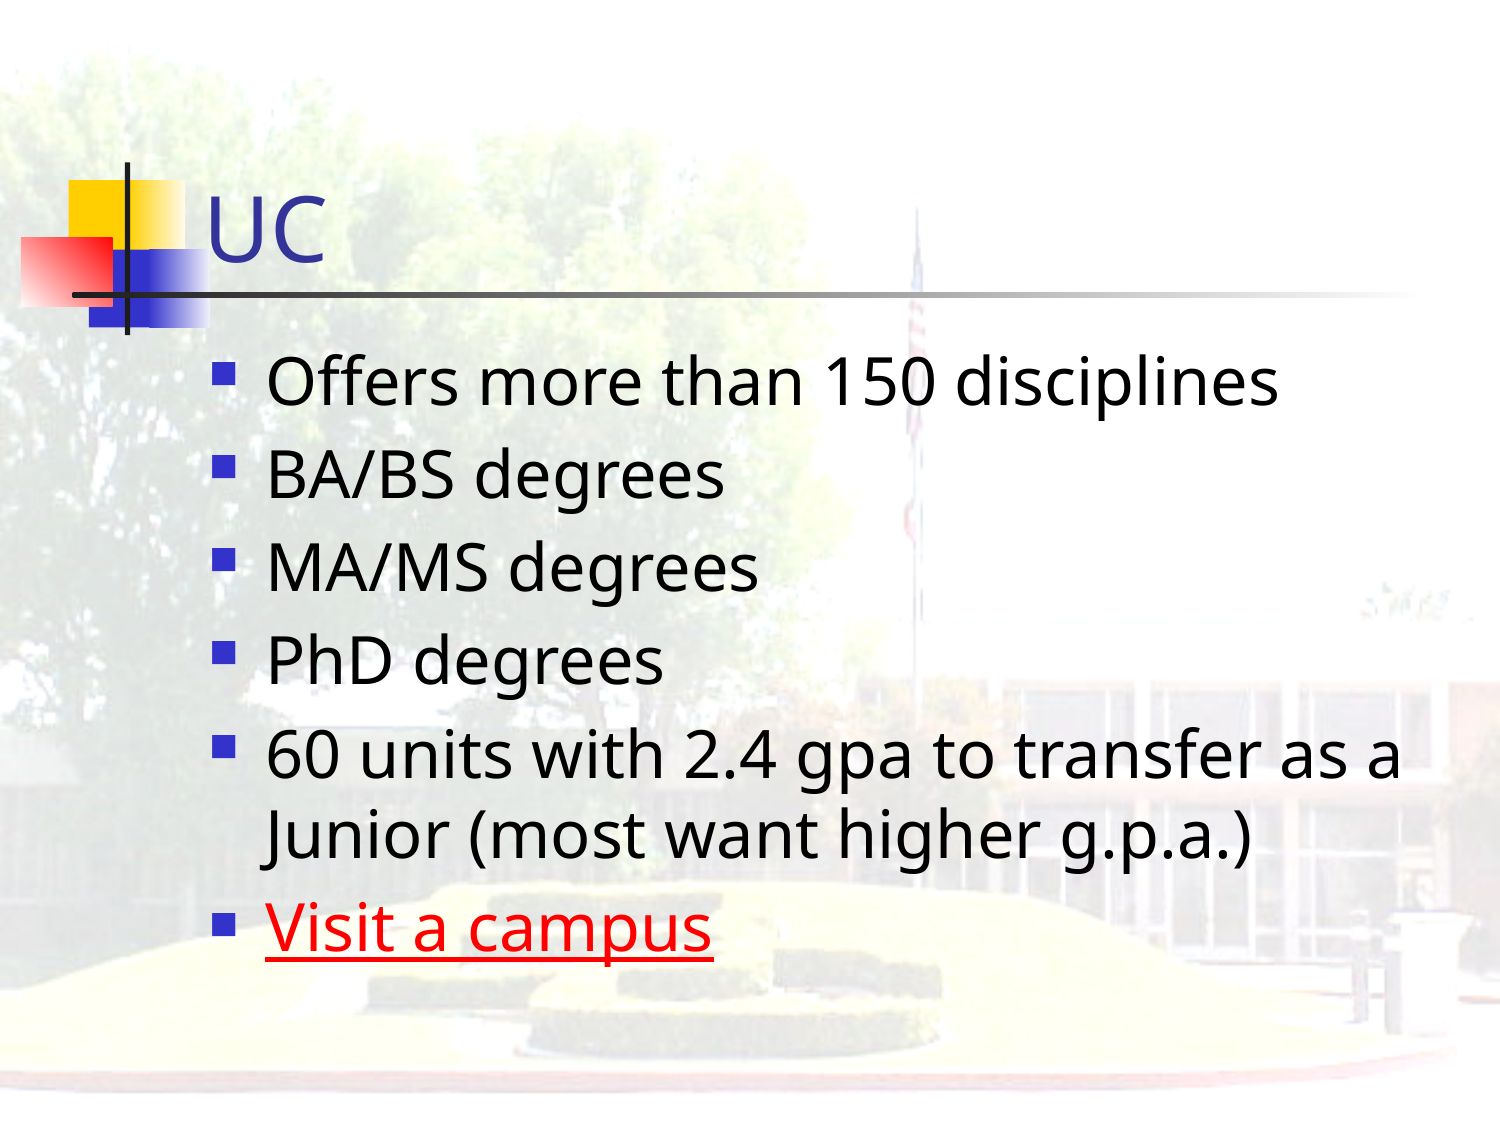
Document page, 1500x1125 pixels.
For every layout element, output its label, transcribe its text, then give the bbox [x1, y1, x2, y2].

list Offers more than 150 disciplines BA/BS degrees MA/MS degrees PhD degrees 60 units with 2.4 gpa to transfer as a Junior (most want higher g.p.a.) Visit a campus [193, 331, 1469, 1006]
title UC [188, 101, 1468, 289]
